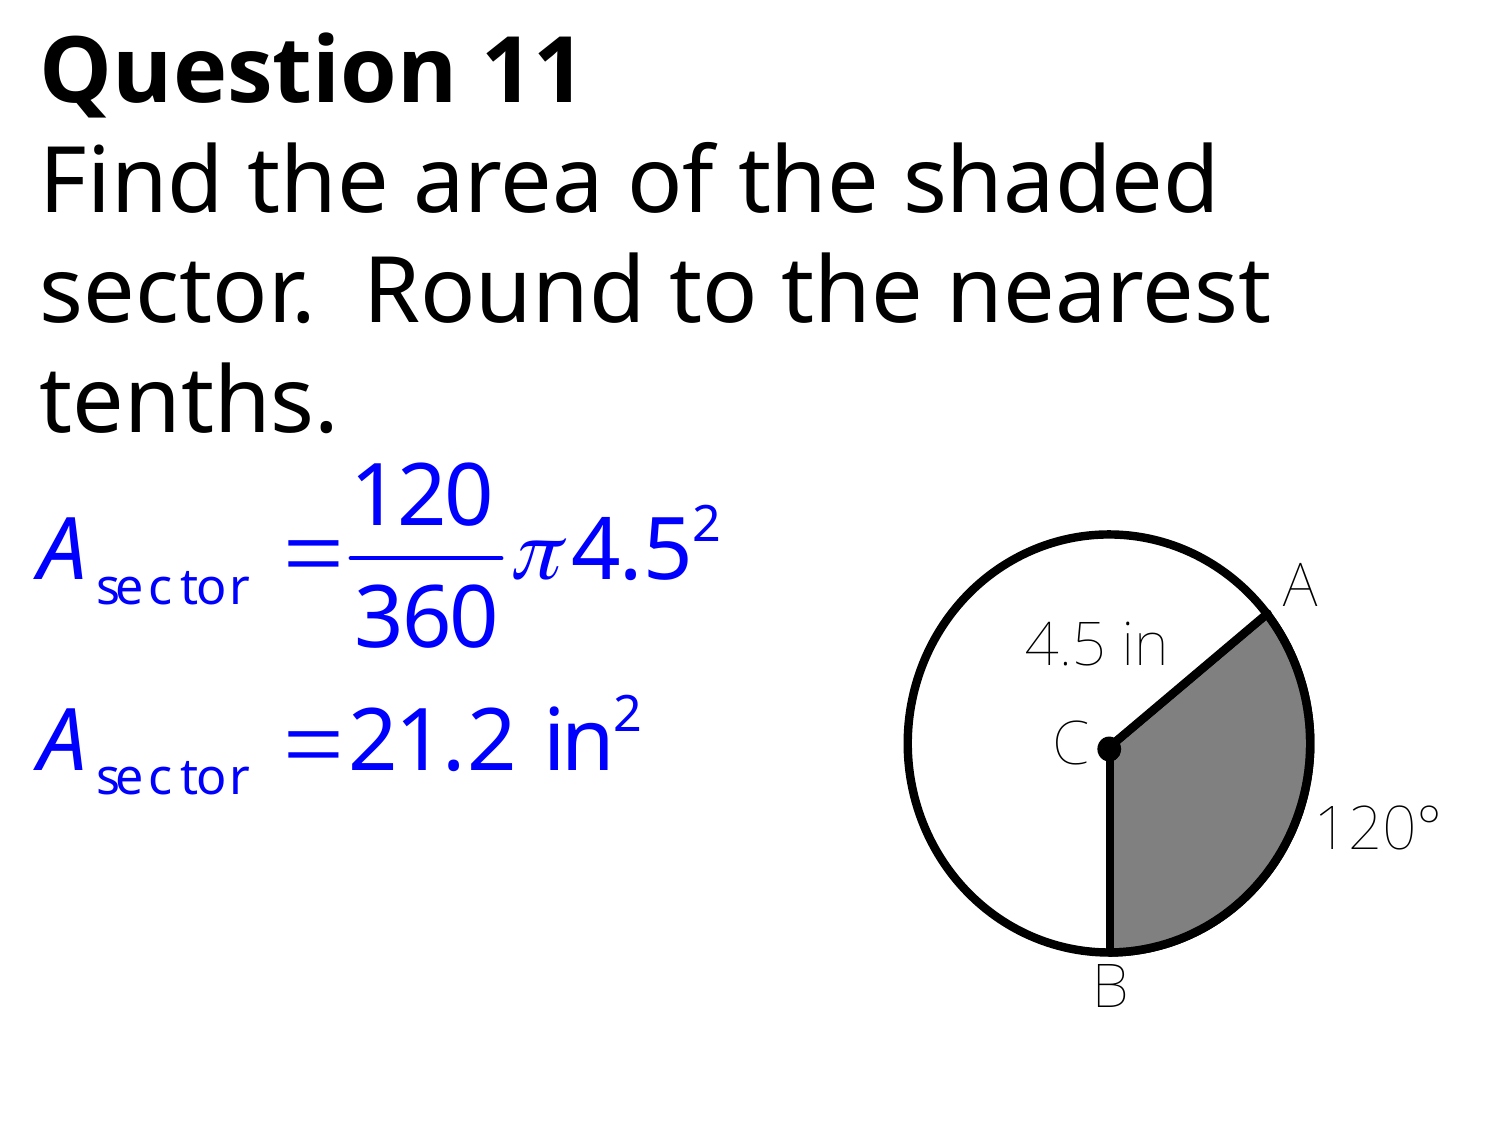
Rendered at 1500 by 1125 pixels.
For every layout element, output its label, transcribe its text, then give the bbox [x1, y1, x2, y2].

picture [837, 387, 1451, 1038]
title Question 11 Find the area of the shaded sector. Round to the nearest tenths. [24, 12, 1388, 451]
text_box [21, 437, 738, 813]
